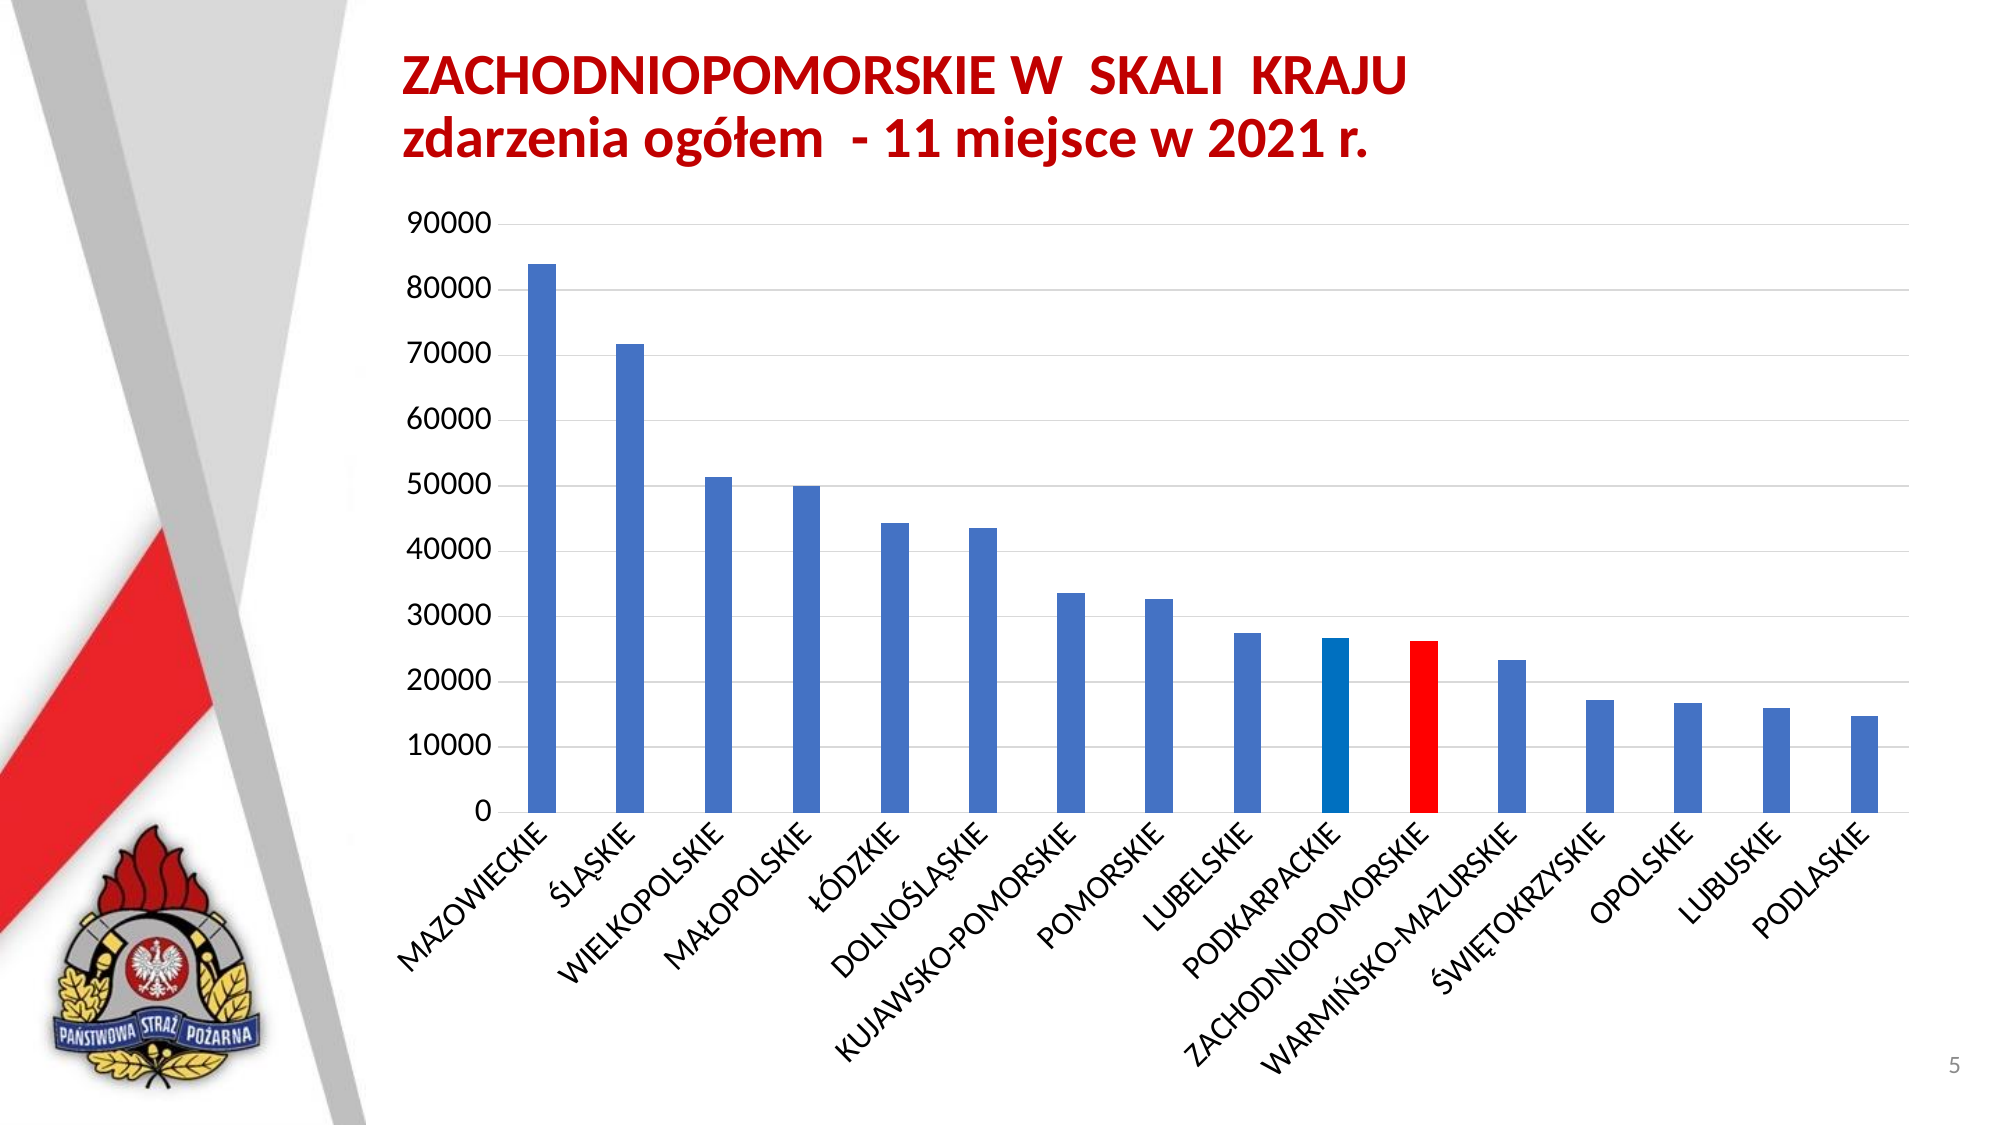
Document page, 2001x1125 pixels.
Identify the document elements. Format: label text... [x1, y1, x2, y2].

picture [0, 0, 366, 1125]
text_box ZACHODNIOPOMORSKIE W SKALI KRAJU zdarzenia ogółem - 11 miejsce w 2021 r. [387, 37, 1941, 189]
chart [360, 189, 1941, 1104]
slide_number 5 [1941, 1034, 1977, 1094]
